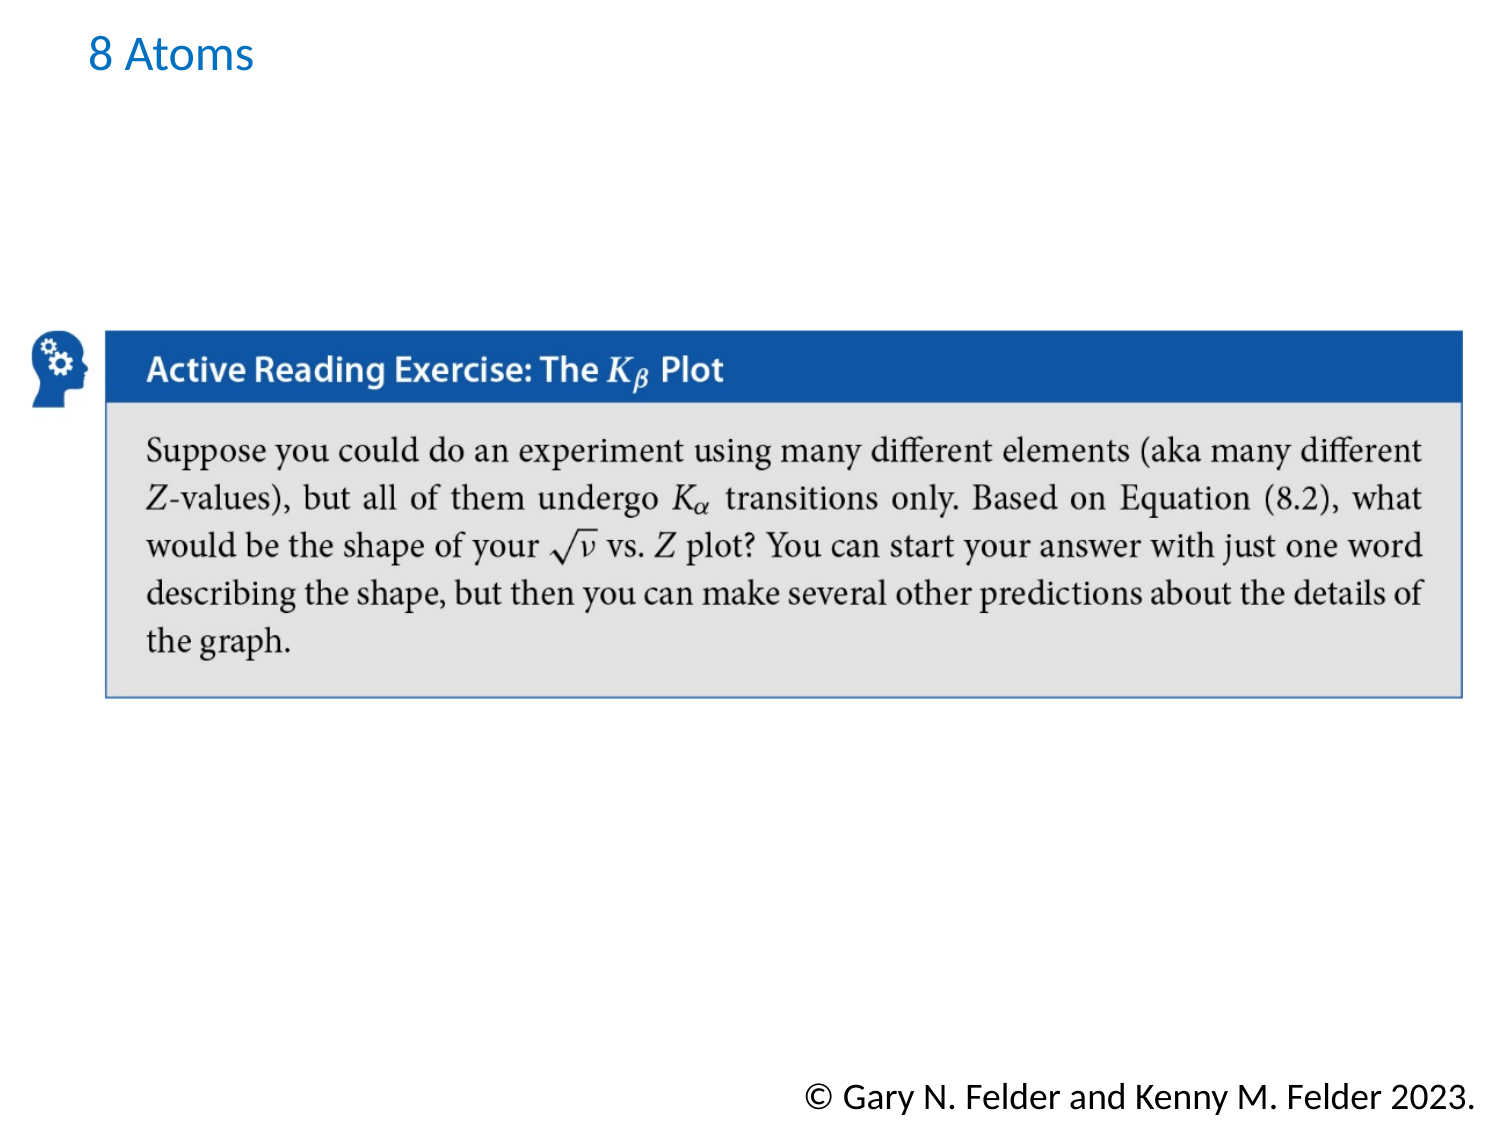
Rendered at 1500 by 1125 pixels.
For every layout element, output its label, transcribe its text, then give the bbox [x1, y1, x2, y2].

text_box 8 Atoms [73, 13, 1085, 89]
picture [31, 330, 1463, 700]
text_box © Gary N. Felder and Kenny M. Felder 2023. [786, 1064, 1500, 1124]
